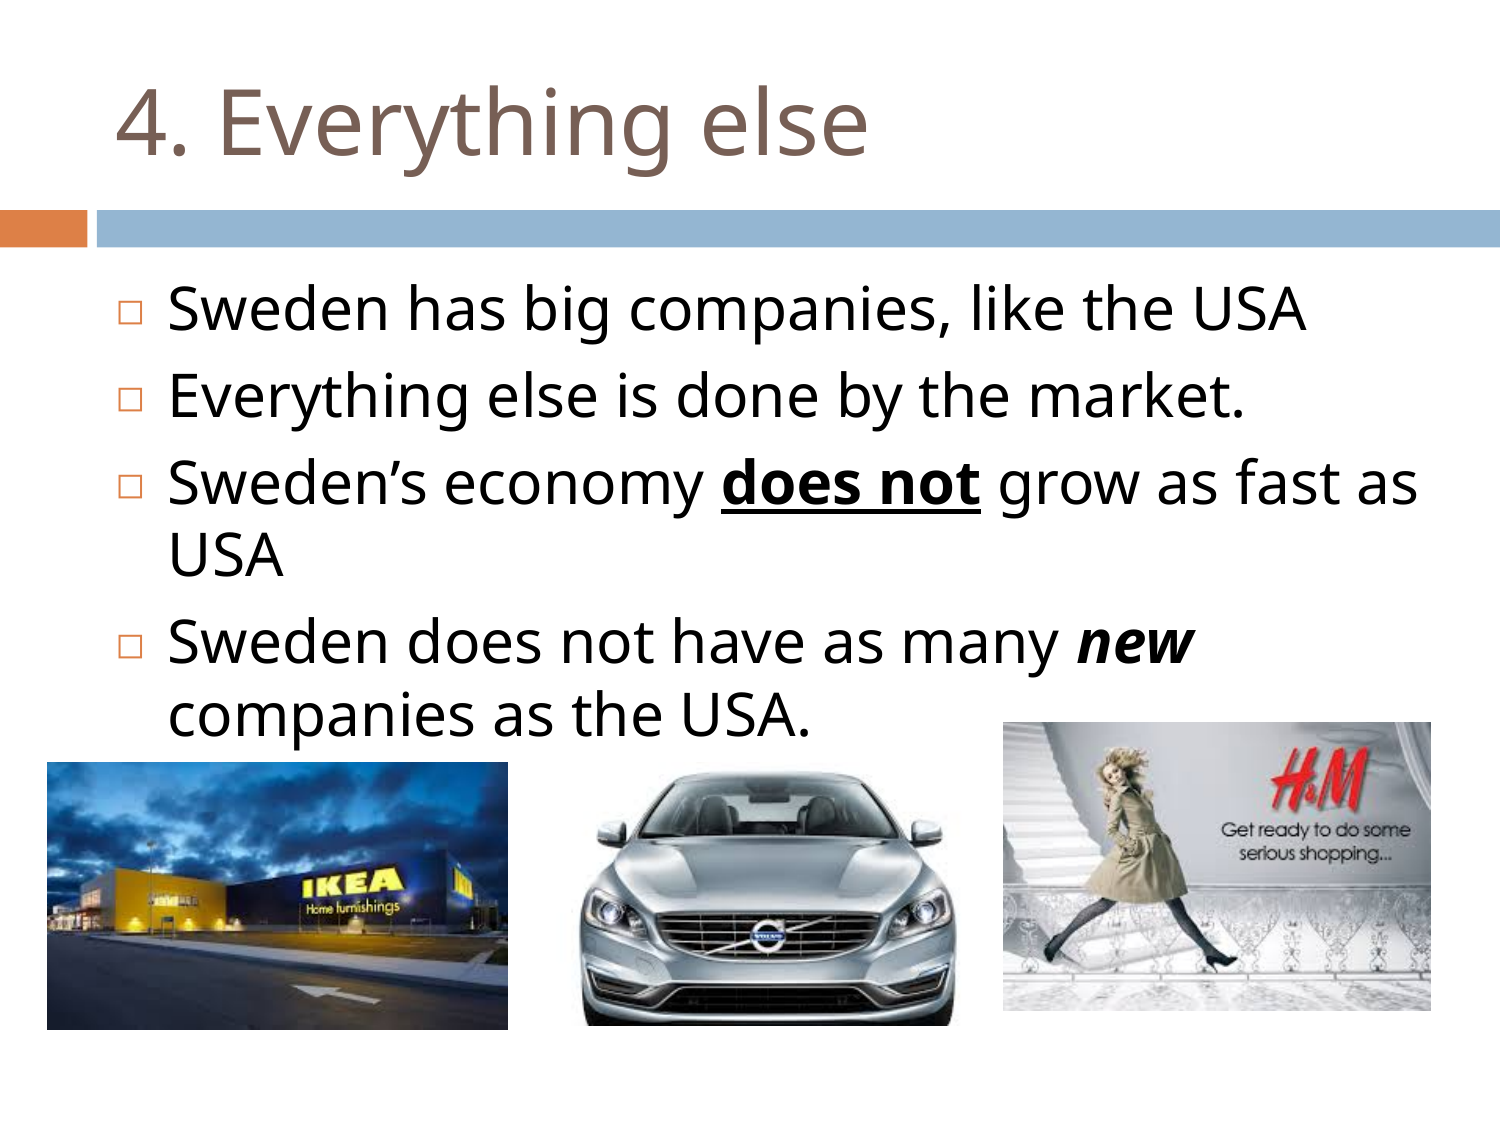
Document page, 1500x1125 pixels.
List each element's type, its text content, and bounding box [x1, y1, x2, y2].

picture [534, 722, 1431, 1026]
picture [47, 762, 508, 1031]
list Sweden has big companies, like the USA Everything else is done by the market. Sweden’s economy does not grow as fast as USA Sweden does not have as many new companies as the USA. [100, 262, 1438, 701]
title 4. Everything else [100, 37, 1438, 200]
